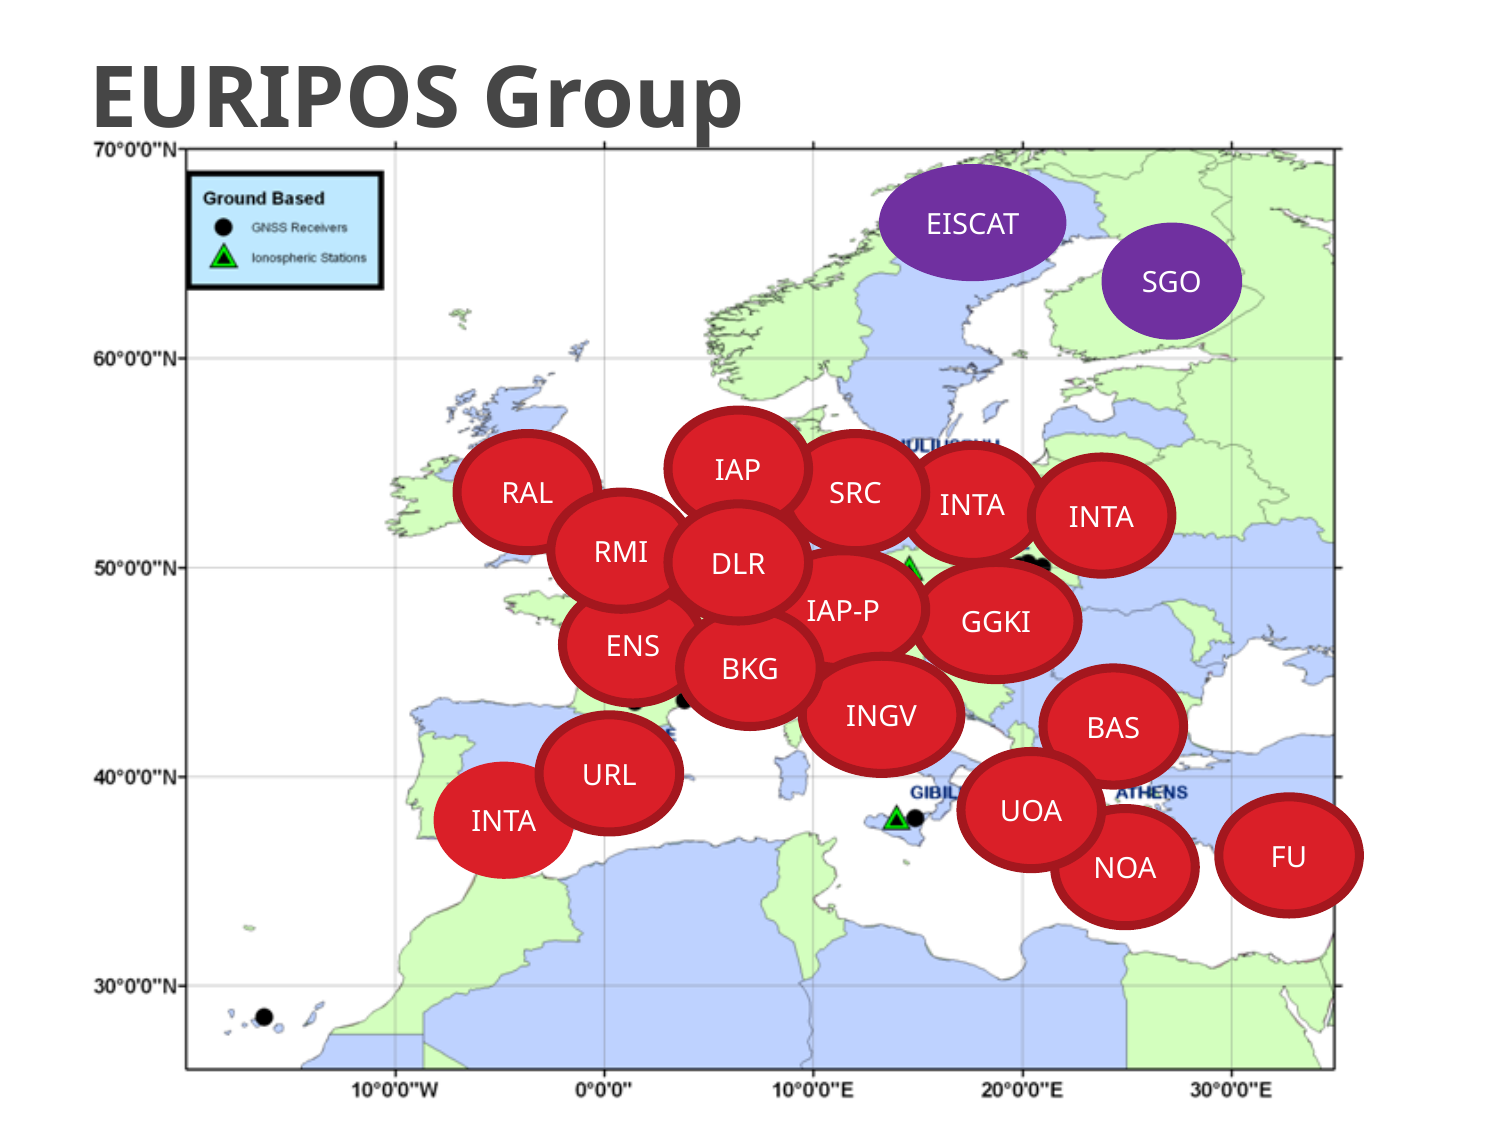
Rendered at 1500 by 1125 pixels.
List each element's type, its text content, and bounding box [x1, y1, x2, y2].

picture [0, 70, 1500, 1125]
title EURIPOS Group [75, 23, 1425, 70]
